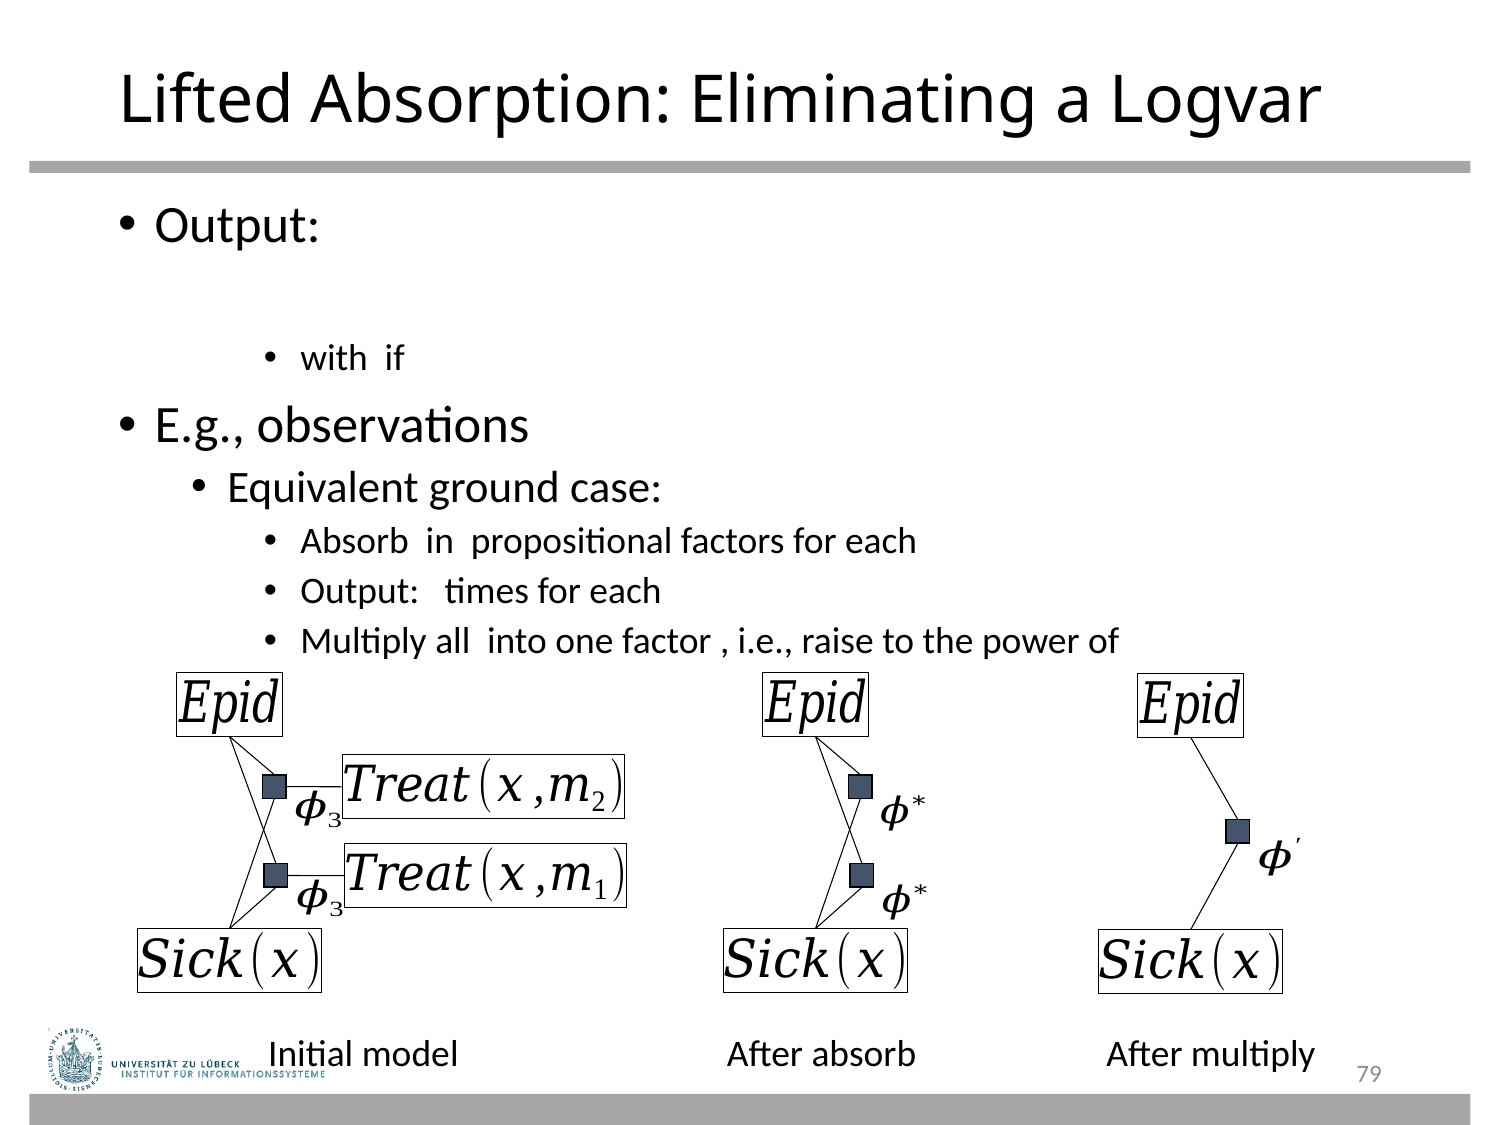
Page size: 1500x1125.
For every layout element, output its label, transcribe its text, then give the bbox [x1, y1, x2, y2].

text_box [710, 672, 933, 1082]
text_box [137, 672, 627, 1082]
slide_number 79 [1059, 1042, 1397, 1103]
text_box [1085, 673, 1337, 1082]
title Lifted Absorption: Eliminating a Logvar [103, 42, 1438, 161]
